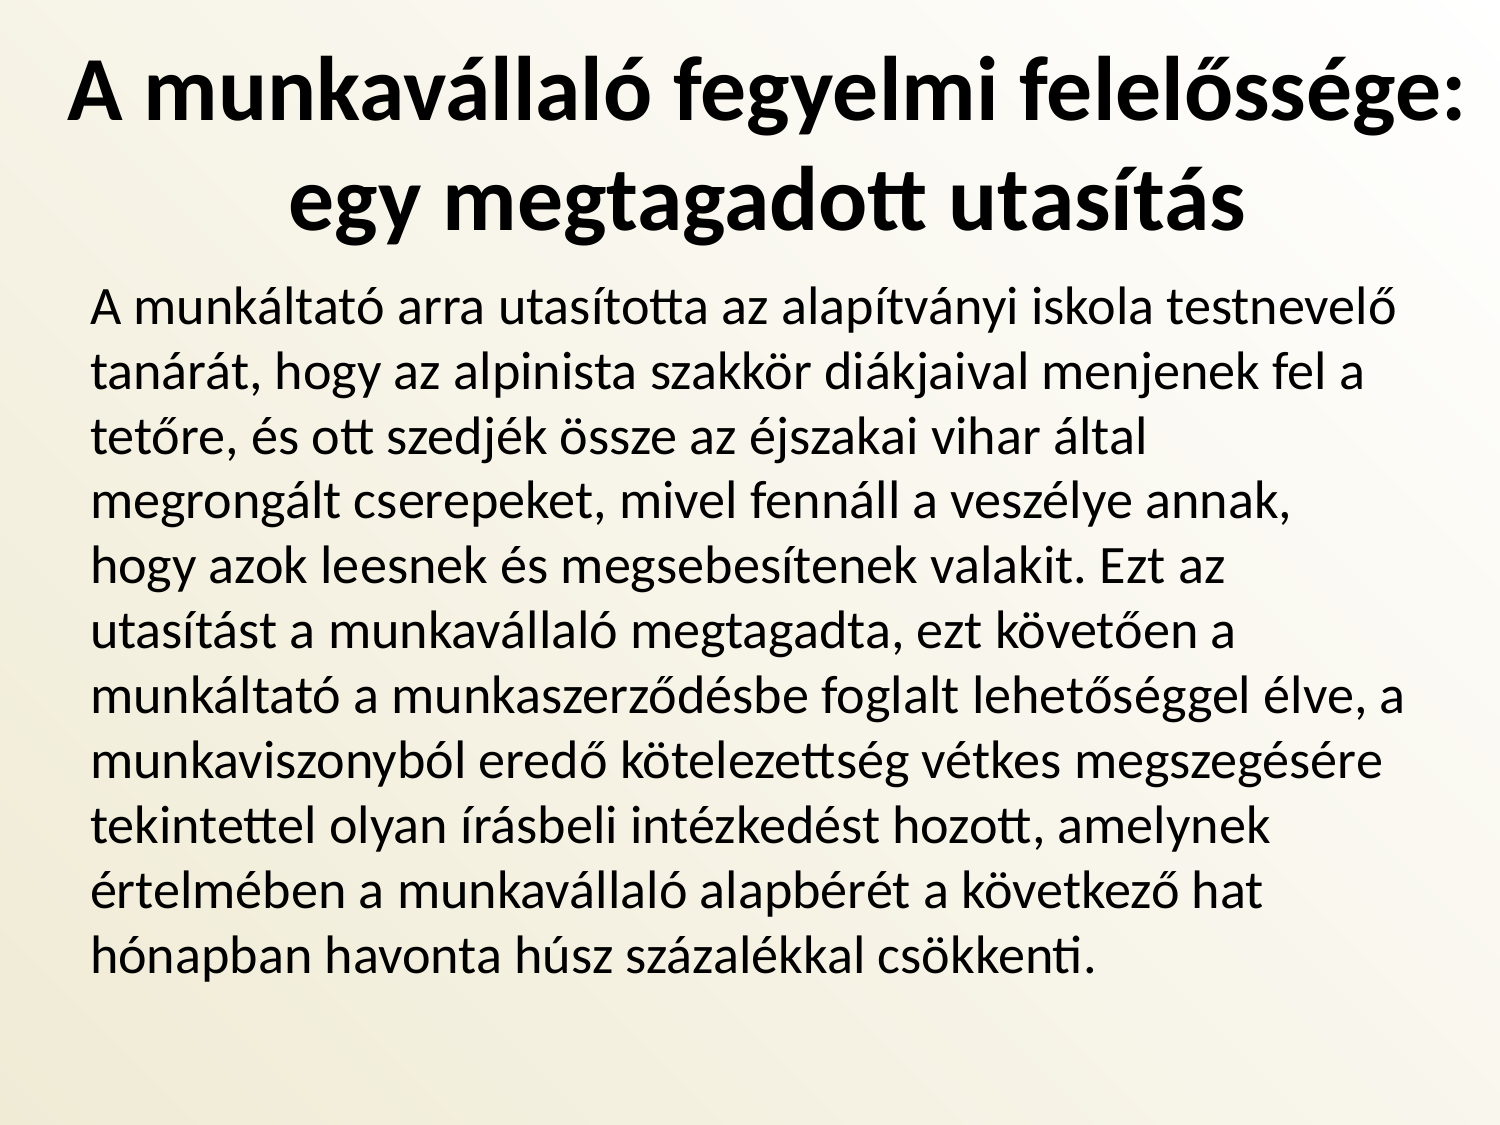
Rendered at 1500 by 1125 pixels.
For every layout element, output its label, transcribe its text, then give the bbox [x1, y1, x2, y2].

title A munkavállaló fegyelmi felelőssége: egy megtagadott utasítás [17, 45, 1500, 233]
list A munkáltató arra utasította az alapítványi iskola testnevelő tanárát, hogy az alpinista szakkör diákjaival menjenek fel a tetőre, és ott szedjék össze az éjszakai vihar által megrongált cserepeket, mivel fennáll a veszélye annak, hogy azok leesnek és megsebesítenek valakit. Ezt az utasítást a munkavállaló megtagadta, ezt követően a munkáltató a munkaszerződésbe foglalt lehetőséggel élve, a munkaviszonyból eredő kötelezettség vétkes megszegésére tekintettel olyan írásbeli intézkedést hozott, amelynek értelmében a munkavállaló alapbérét a következő hat hónapban havonta húsz százalékkal csökkenti. [75, 262, 1425, 1005]
